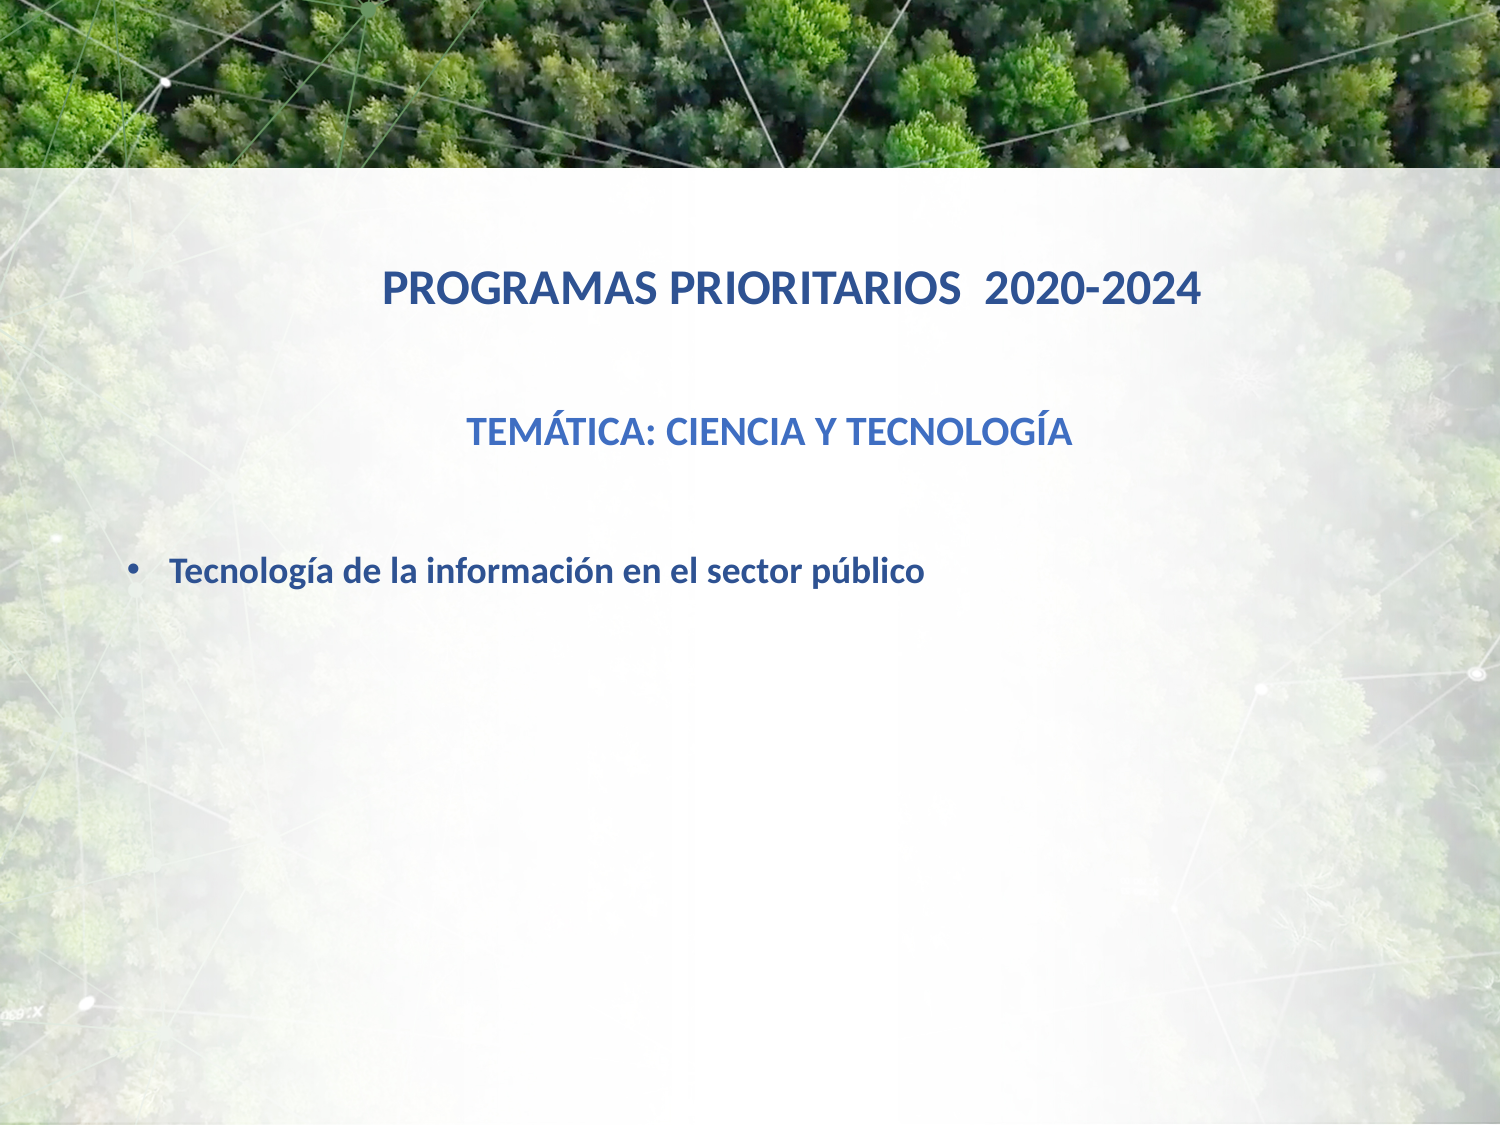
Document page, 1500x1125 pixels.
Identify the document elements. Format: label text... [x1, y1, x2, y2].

text_box Tecnología de la información en el sector público [112, 538, 1344, 599]
text_box PROGRAMAS PRIORITARIOS 2020-2024 [360, 251, 1236, 317]
picture [0, 0, 1500, 1125]
text_box TEMÁTICA: CIENCIA Y TECNOLOGÍA [327, 396, 1212, 462]
